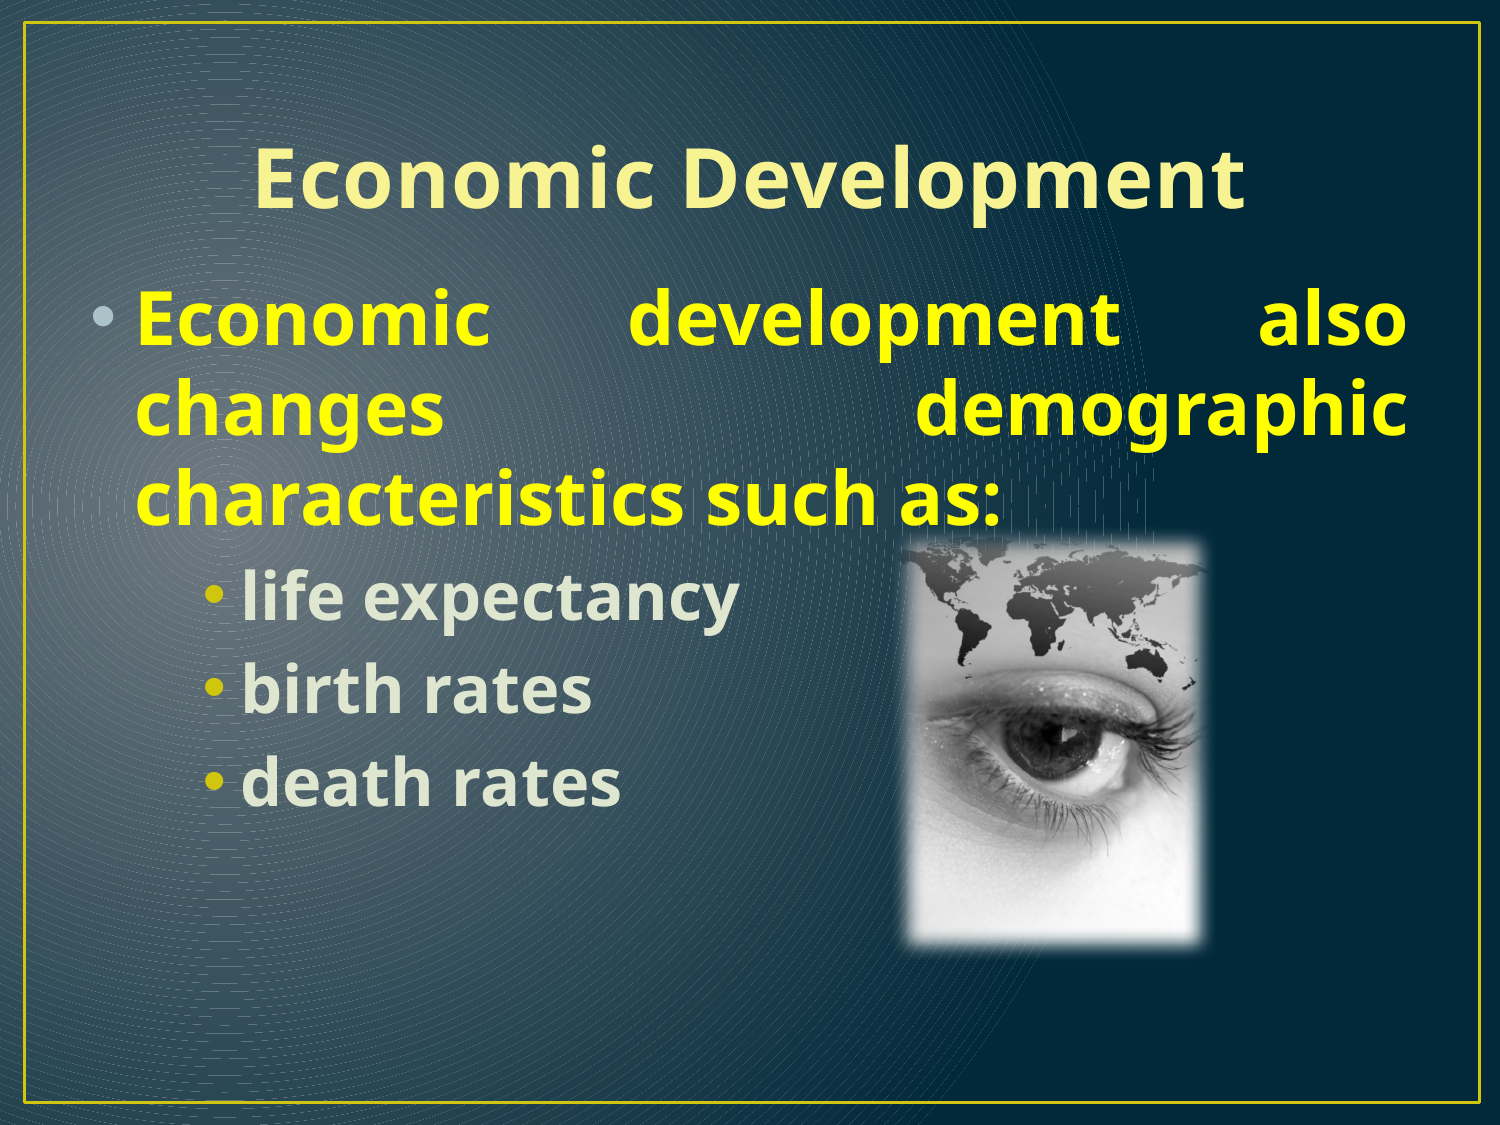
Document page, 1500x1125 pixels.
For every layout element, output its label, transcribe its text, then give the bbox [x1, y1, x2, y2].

title Economic Development [75, 45, 1425, 233]
picture [888, 524, 1214, 963]
list Economic development also changes demographic characteristics such as: life expectancy birth rates death rates [74, 262, 1426, 1006]
